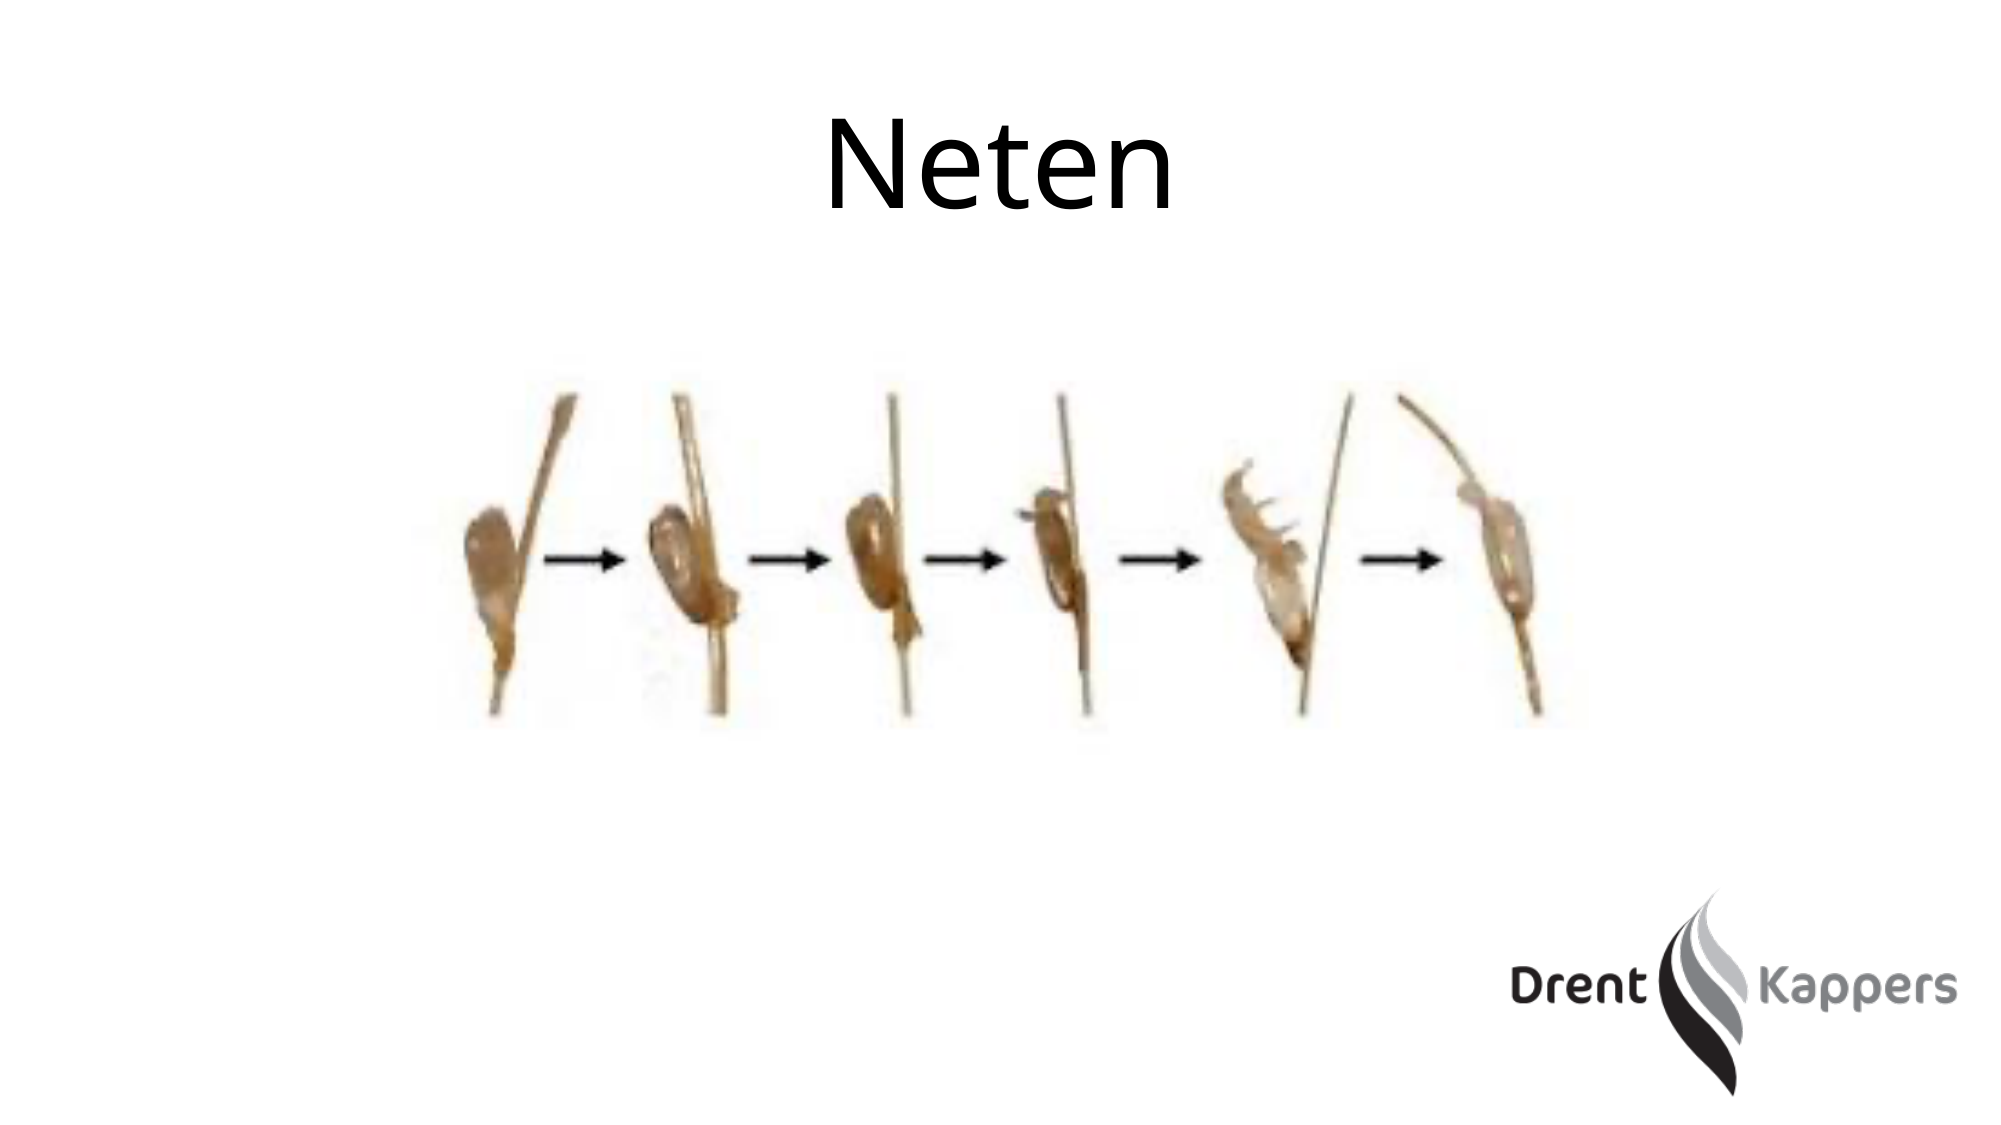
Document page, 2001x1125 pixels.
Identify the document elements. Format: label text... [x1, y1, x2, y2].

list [411, 325, 1589, 762]
picture [1463, 856, 2000, 1125]
title Neten [137, 59, 1863, 278]
